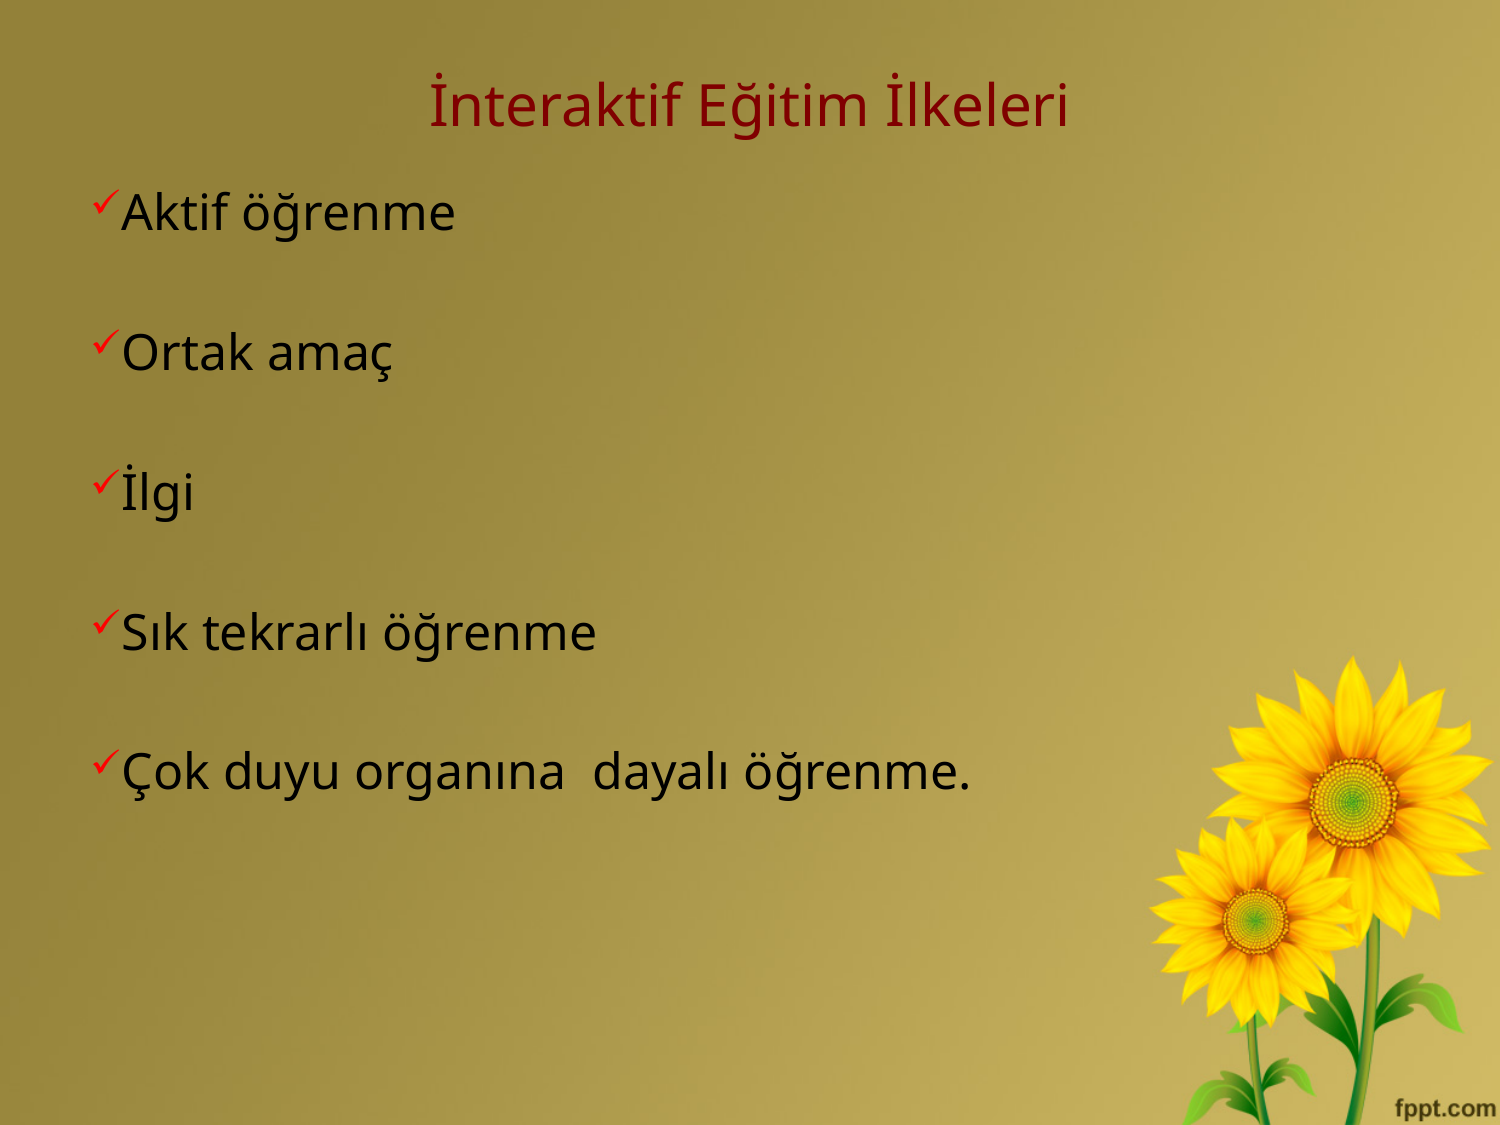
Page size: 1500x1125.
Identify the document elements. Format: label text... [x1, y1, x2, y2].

list Aktif öğrenme Ortak amaç İlgi Sık tekrarlı öğrenme Çok duyu organına dayalı öğrenme. [75, 172, 1425, 1005]
picture [0, 0, 1500, 1125]
title İnteraktif Eğitim İlkeleri [75, 45, 1425, 161]
